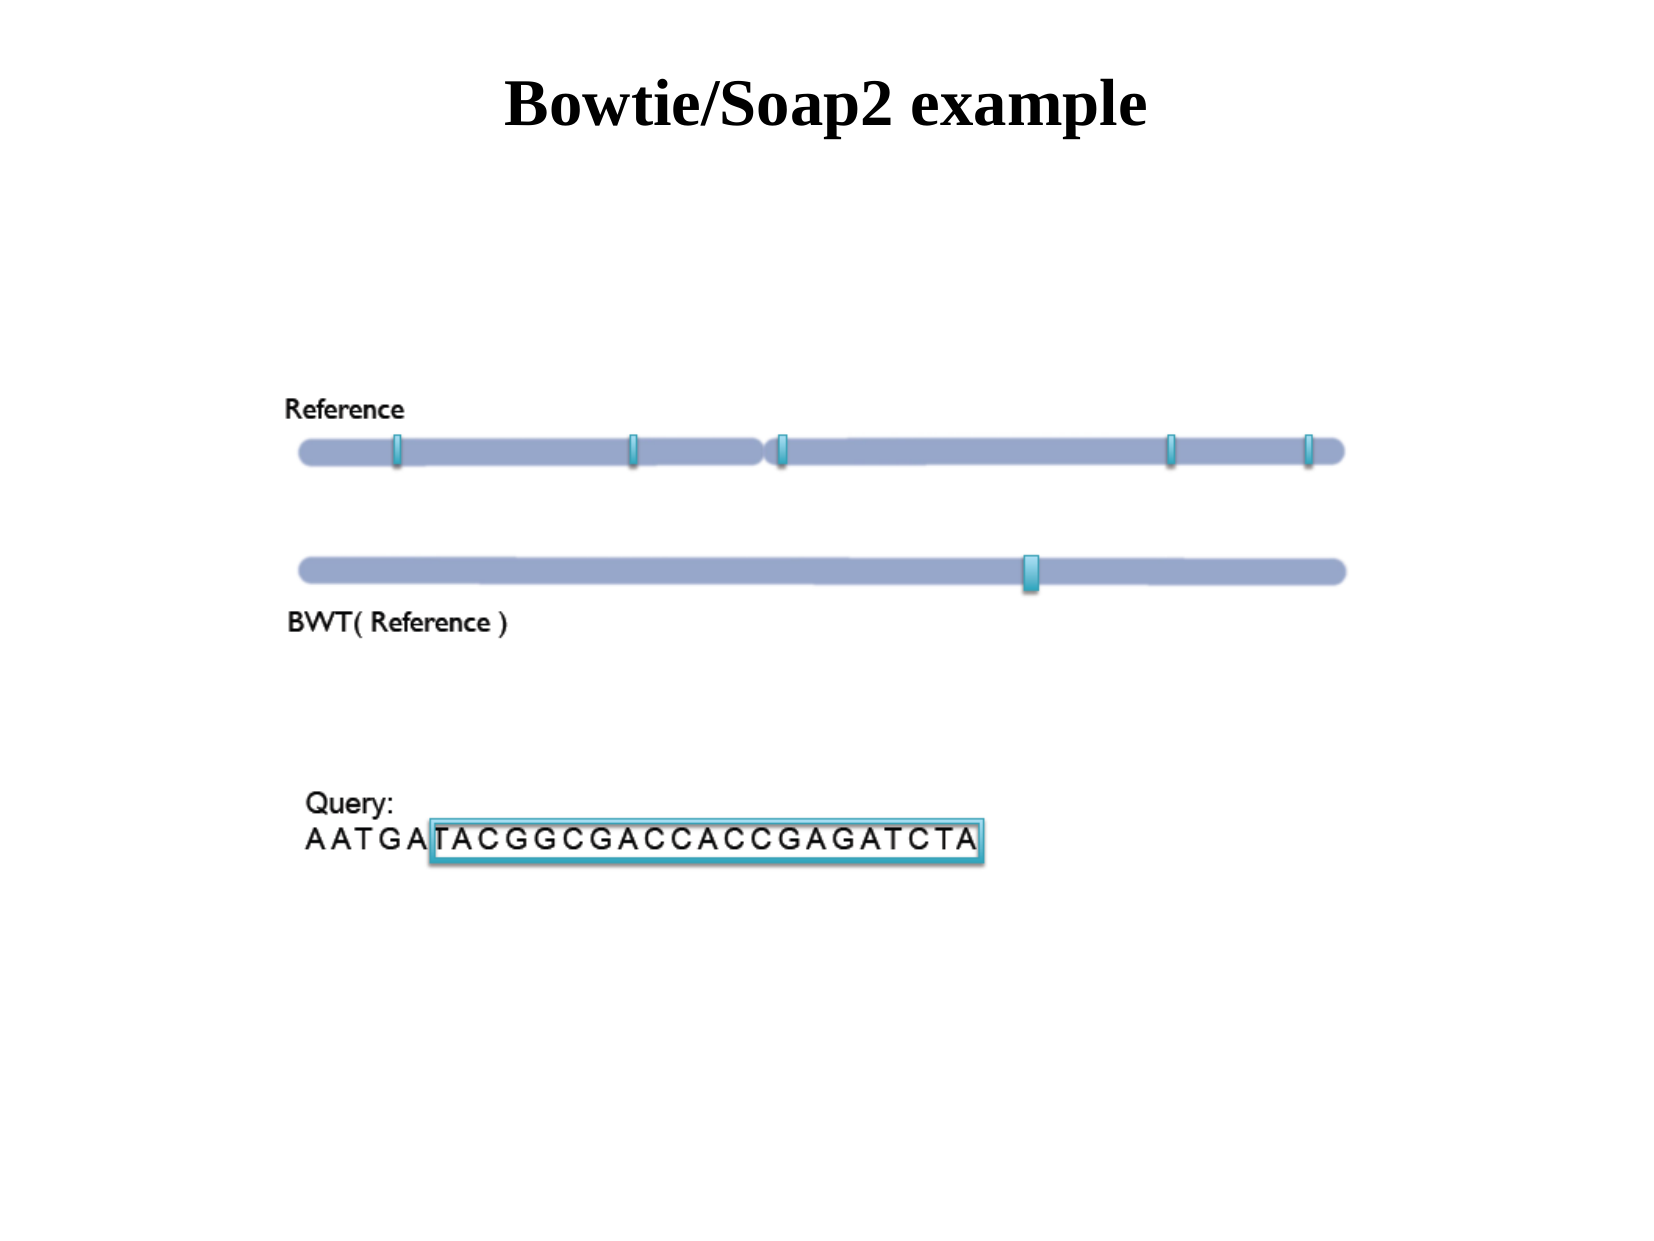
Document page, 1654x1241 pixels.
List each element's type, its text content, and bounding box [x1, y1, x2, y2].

title Bowtie/Soap2 example [121, 0, 1534, 207]
picture [252, 372, 1410, 906]
